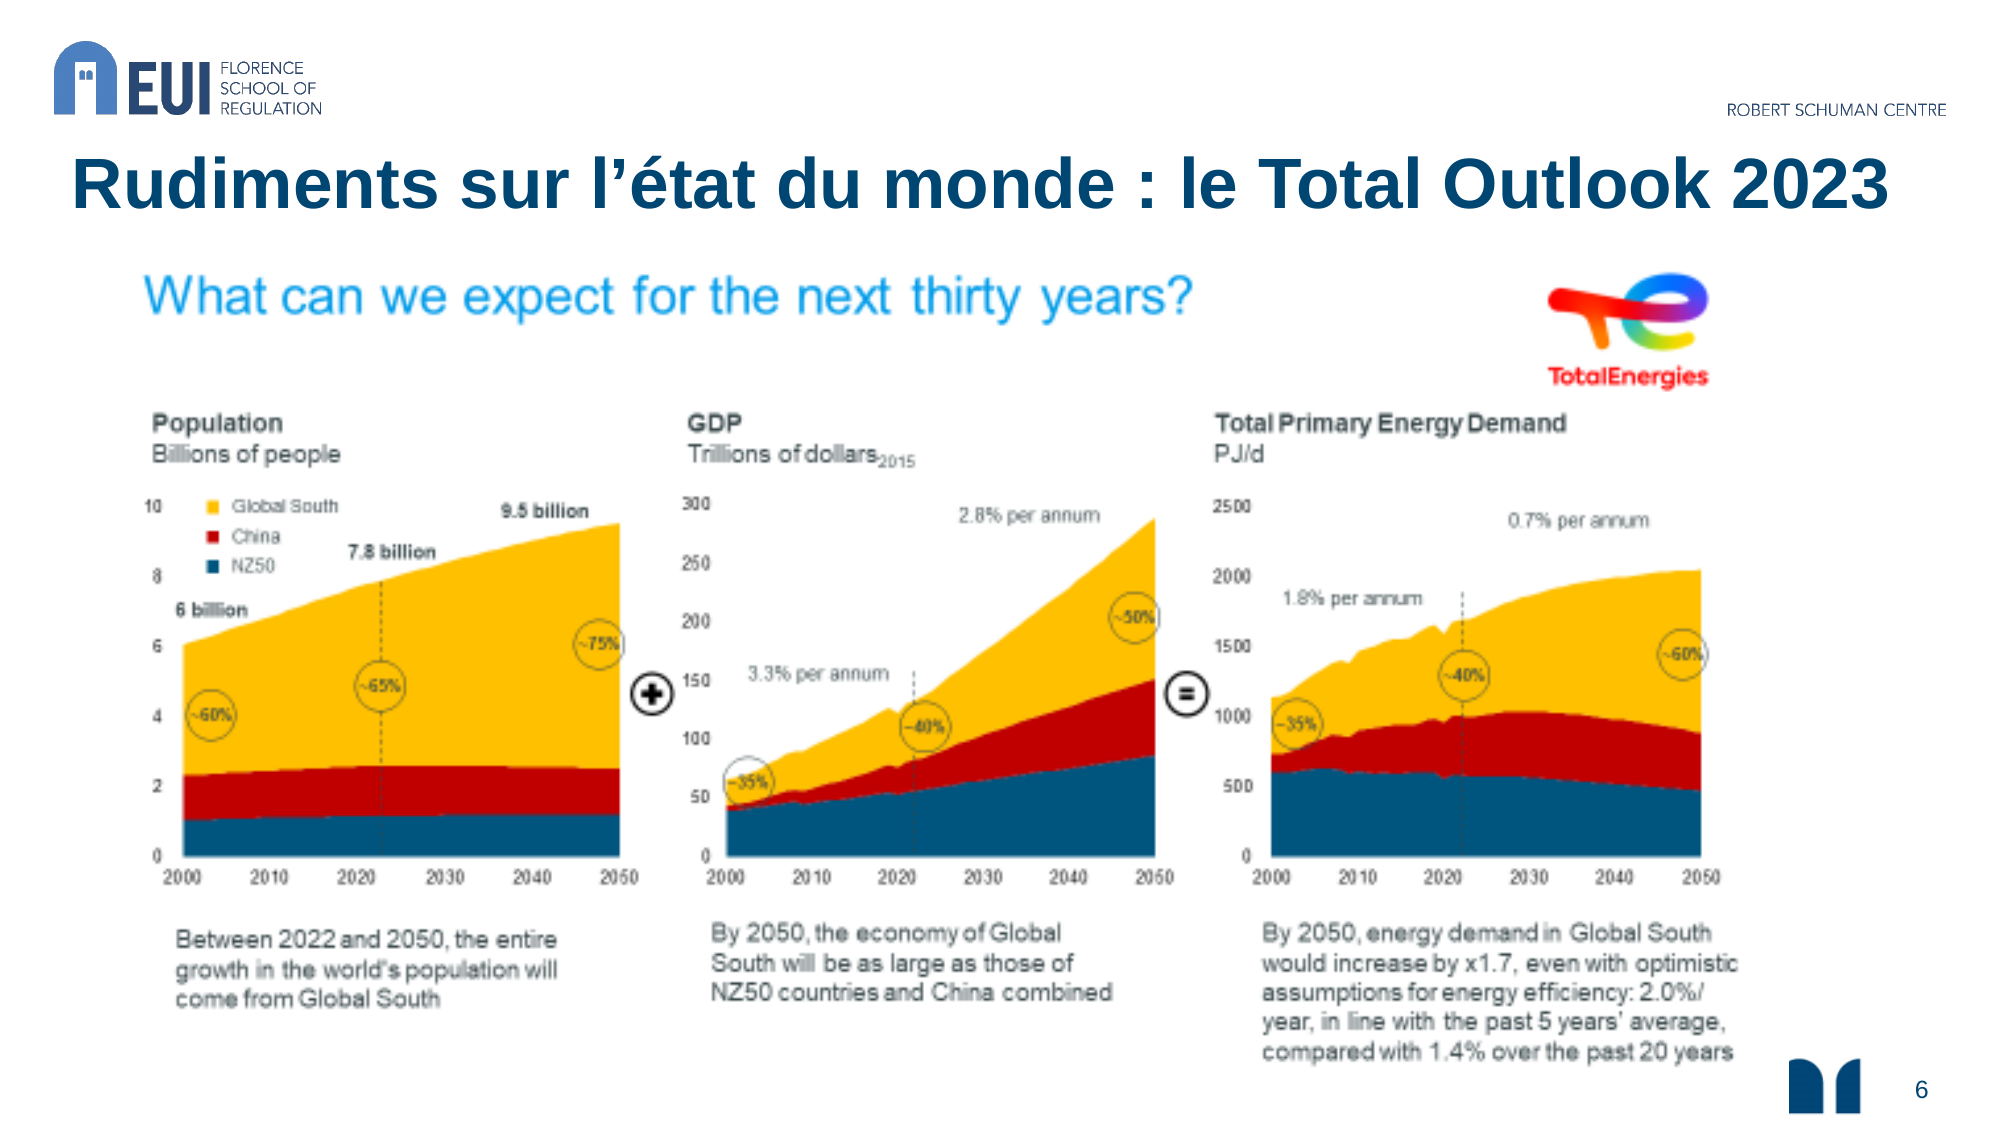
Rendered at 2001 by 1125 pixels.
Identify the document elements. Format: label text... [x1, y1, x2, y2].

picture [1728, 41, 1946, 116]
slide_number 6 [1789, 1063, 1944, 1114]
picture [54, 41, 321, 115]
picture [1789, 1055, 1864, 1063]
title Rudiments sur l’état du monde : le Total Outlook 2023 [56, 138, 1944, 232]
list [101, 231, 1789, 1125]
